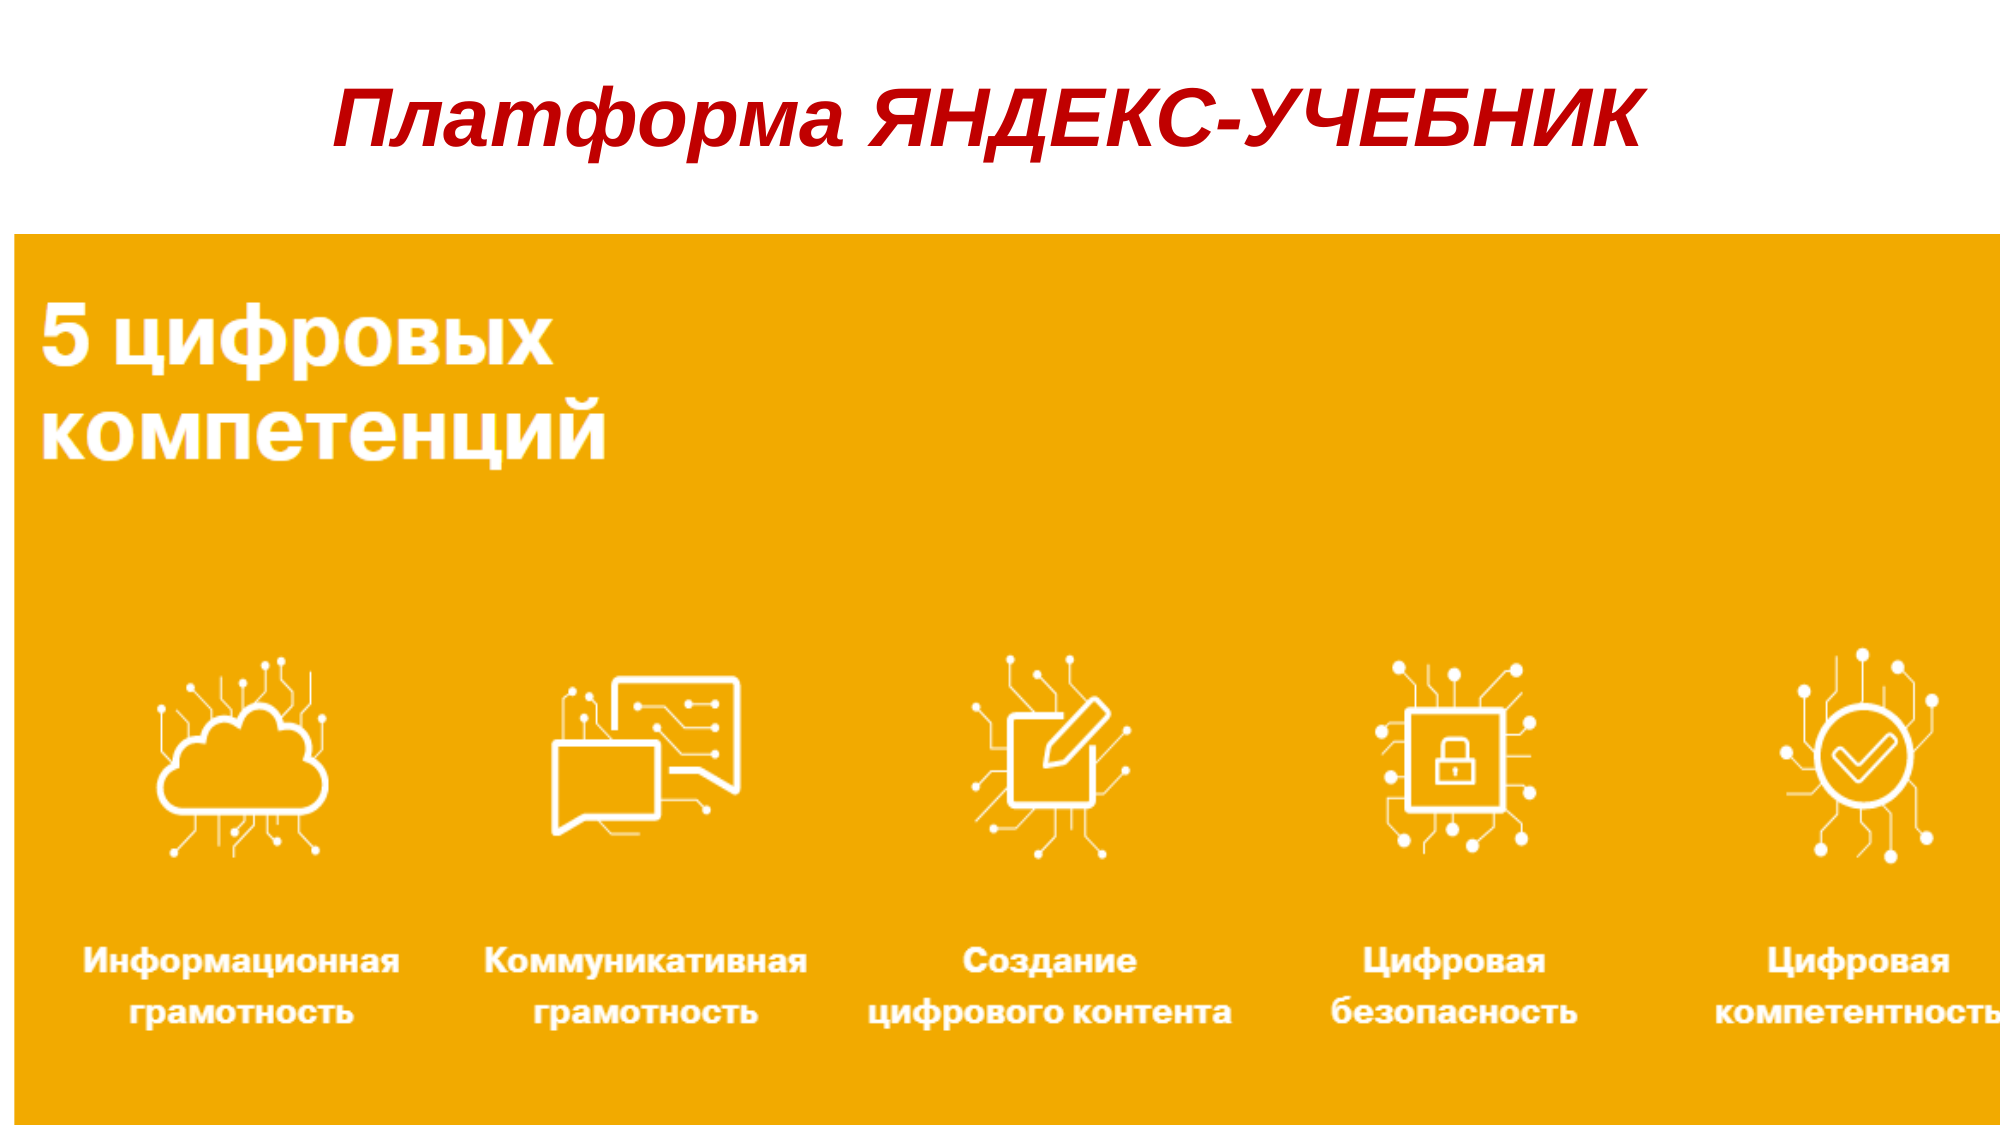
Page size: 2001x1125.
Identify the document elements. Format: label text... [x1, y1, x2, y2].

title Платформа ЯНДЕКС-УЧЕБНИК [54, 19, 1923, 207]
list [14, 234, 2000, 1125]
